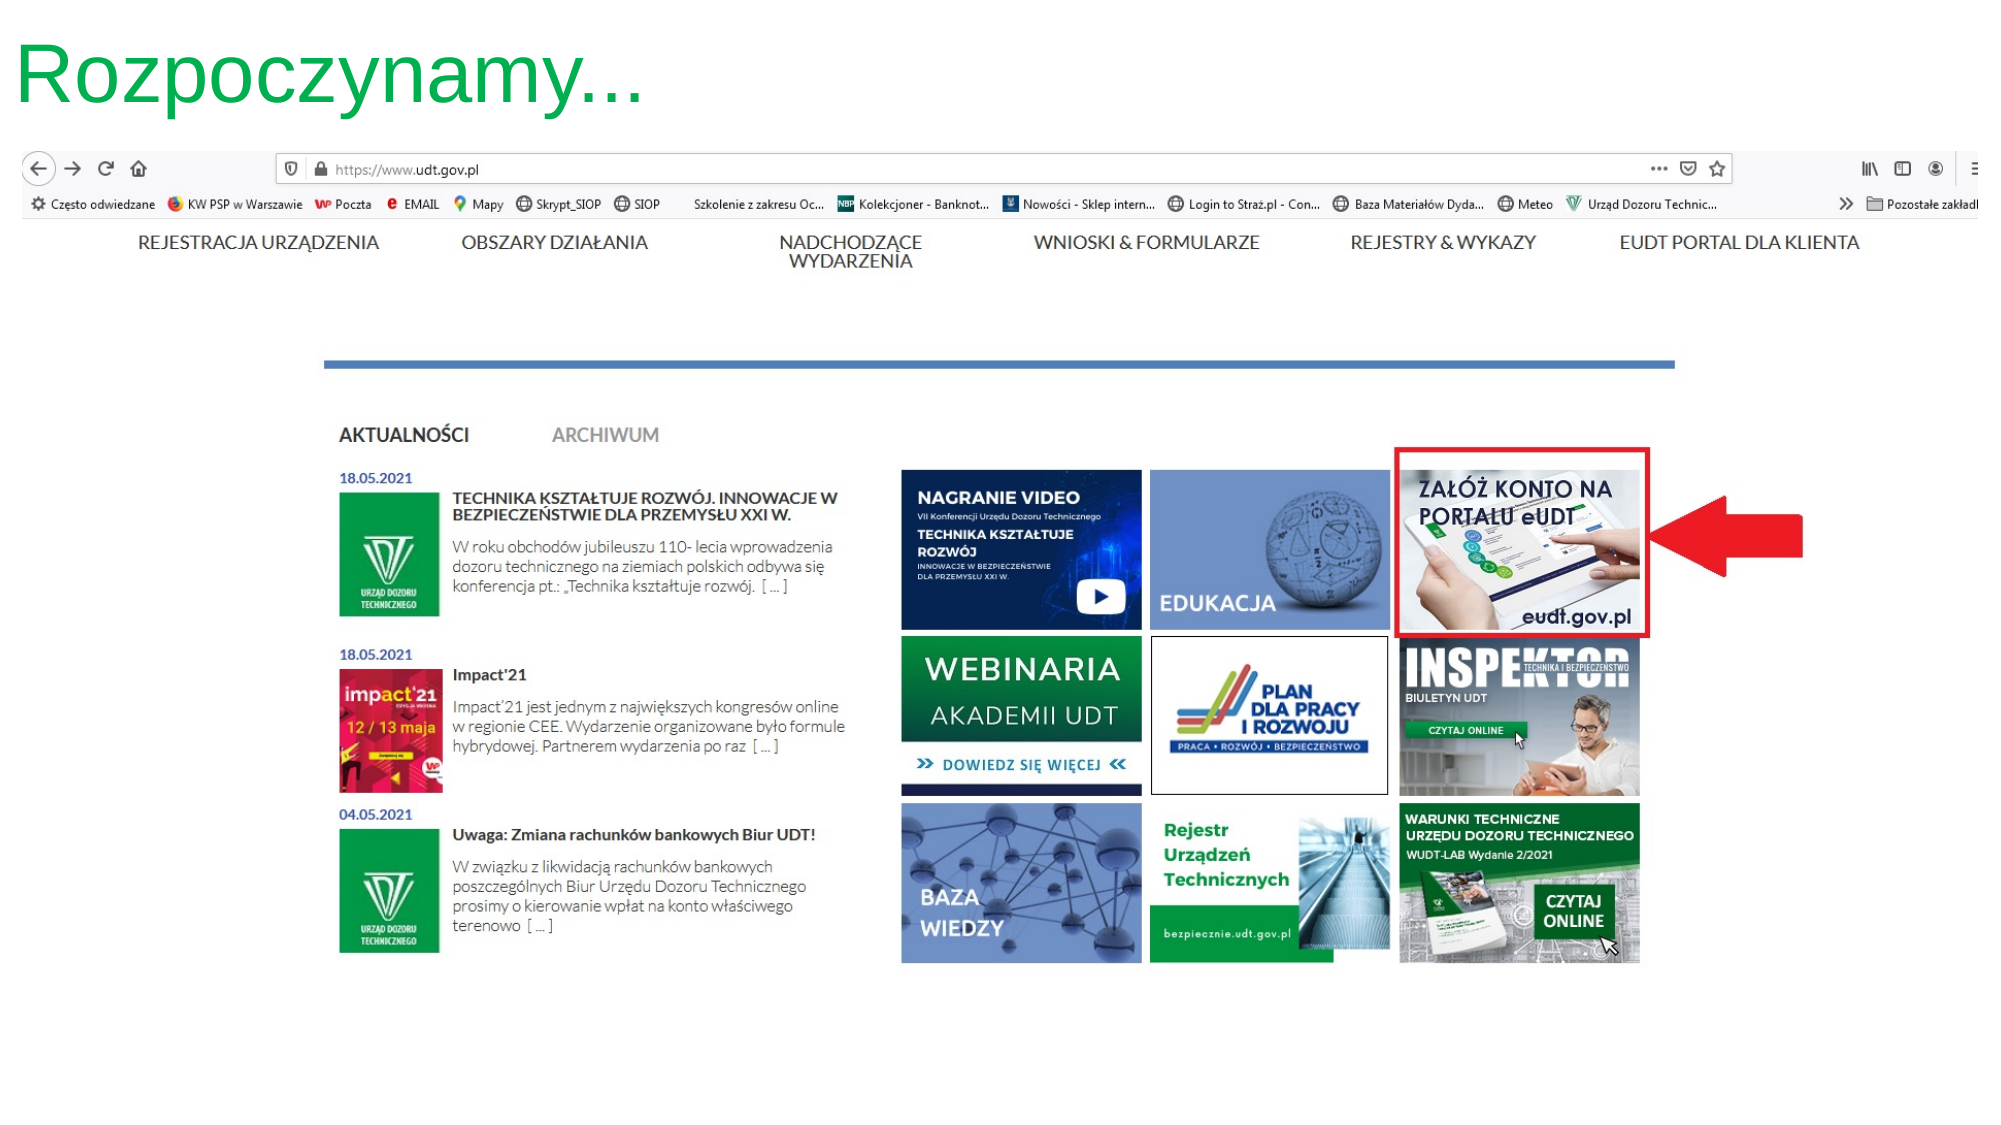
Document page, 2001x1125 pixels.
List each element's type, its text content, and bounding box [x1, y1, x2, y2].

text_box Rozpoczynamy... [0, 0, 1725, 152]
picture [22, 151, 1978, 991]
